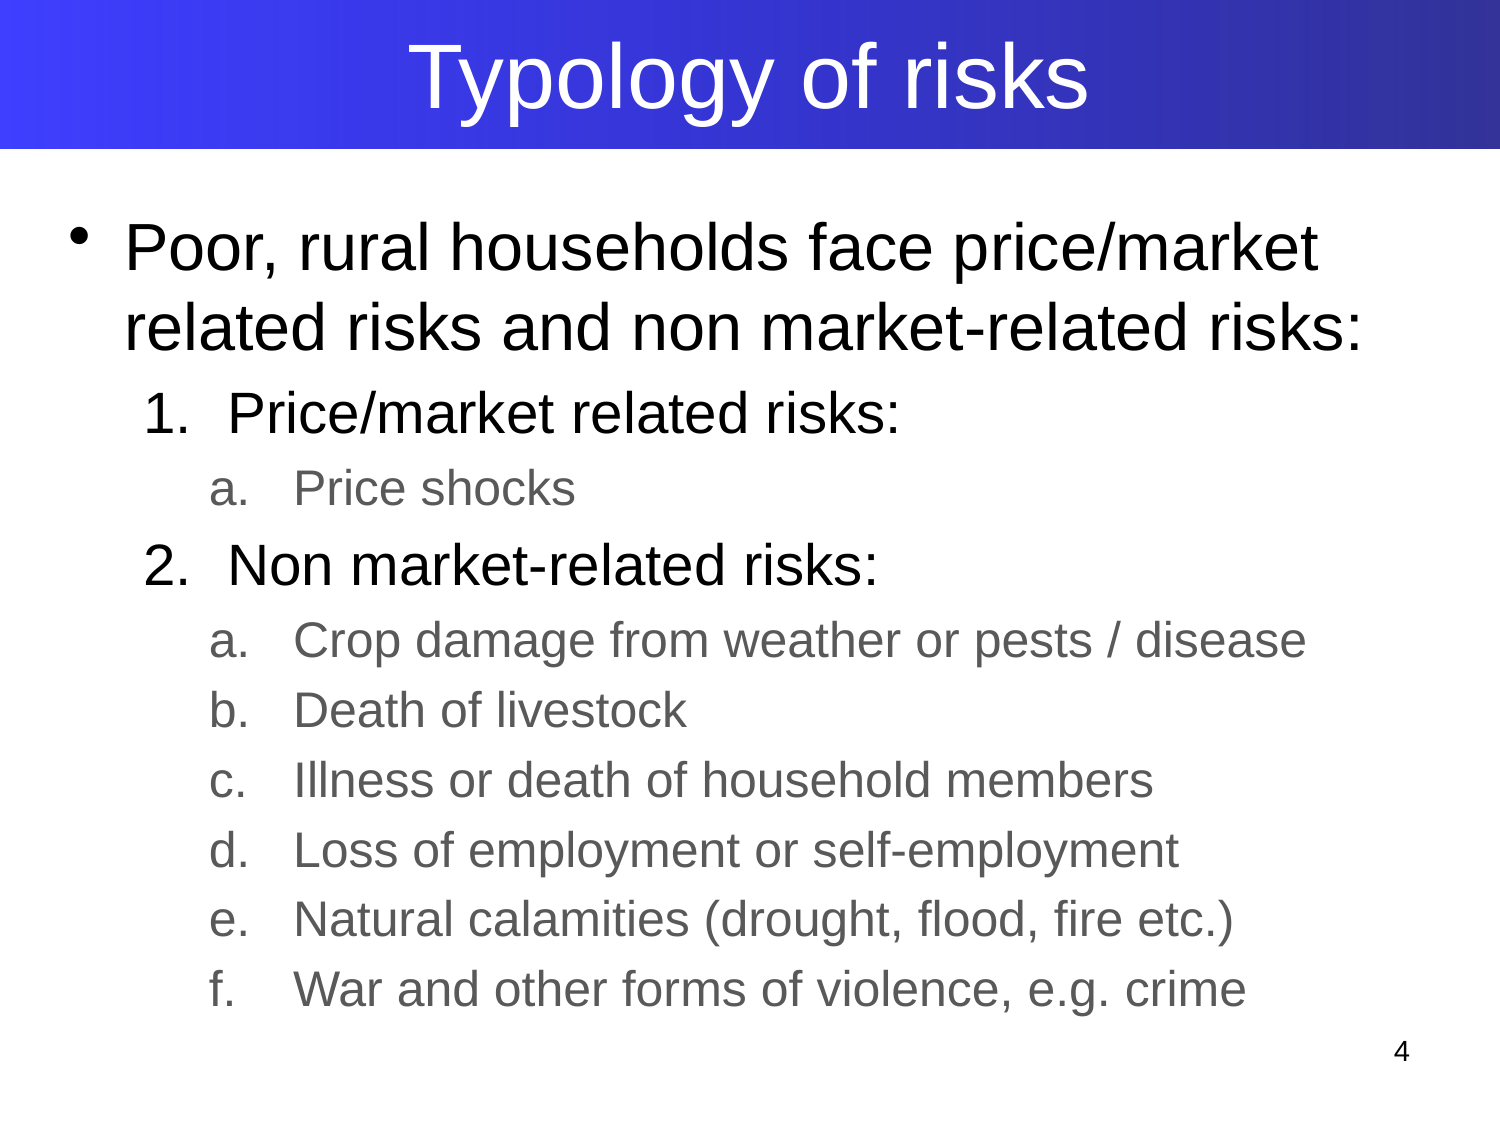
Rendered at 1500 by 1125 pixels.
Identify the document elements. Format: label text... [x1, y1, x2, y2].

slide_number 4 [1074, 1024, 1426, 1103]
text_box Typology of risks [0, 0, 1500, 149]
list Poor, rural households face price/market related risks and non market-related risks: Price/market related risks: Price shocks Non market-related risks: Crop damage from weather or pests / disease Death of livestock Illness or death of household members Loss of employment or self-employment Natural calamities (drought, flood, fire etc.) War and other forms of violence, e.g. crime [52, 196, 1448, 1059]
